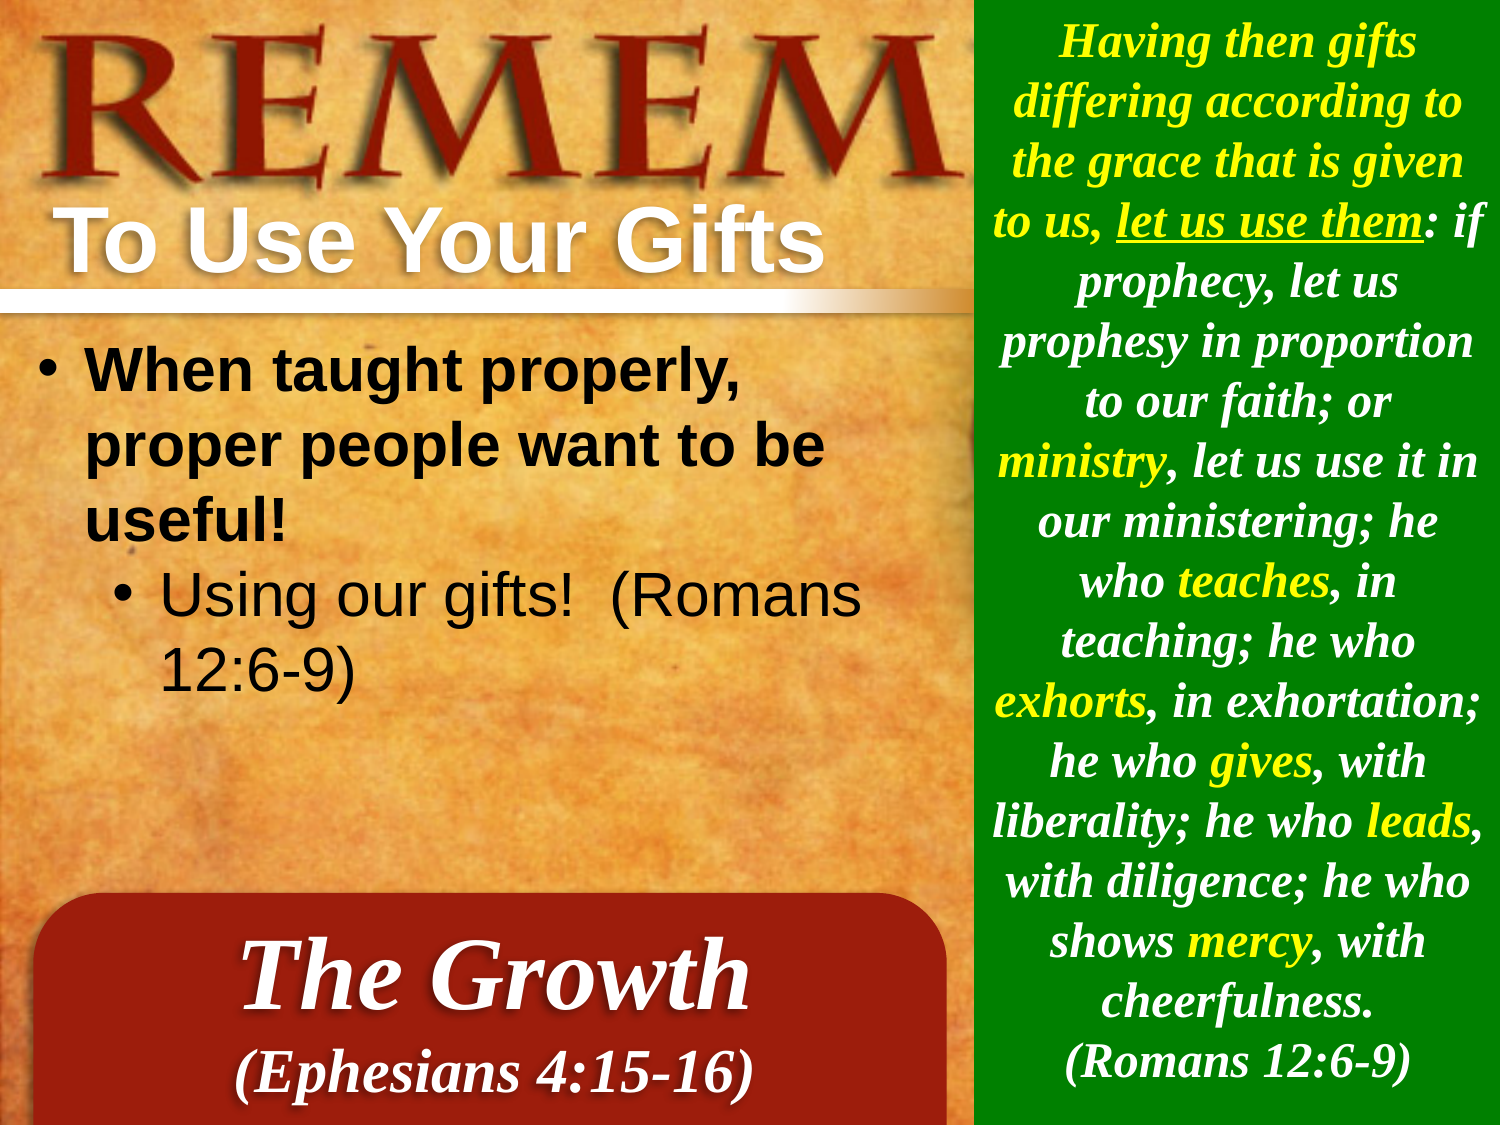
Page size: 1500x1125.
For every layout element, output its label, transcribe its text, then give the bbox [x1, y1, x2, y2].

text_box Having then gifts differing according to the grace that is given to us, let us use them: if prophecy, let us prophesy in proportion to our faith; or ministry, let us use it in our ministering; he who teaches, in teaching; he who exhorts, in exhortation; he who gives, with liberality; he who leads, with diligence; he who shows mercy, with cheerfulness. (Romans 12:6-9) [974, 0, 1500, 1125]
picture [0, 313, 974, 1125]
picture [0, 0, 974, 171]
text_box When taught properly, proper people want to be useful! Using our gifts! (Romans 12:6-9) [23, 322, 888, 712]
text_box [0, 171, 976, 313]
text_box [33, 892, 947, 1125]
